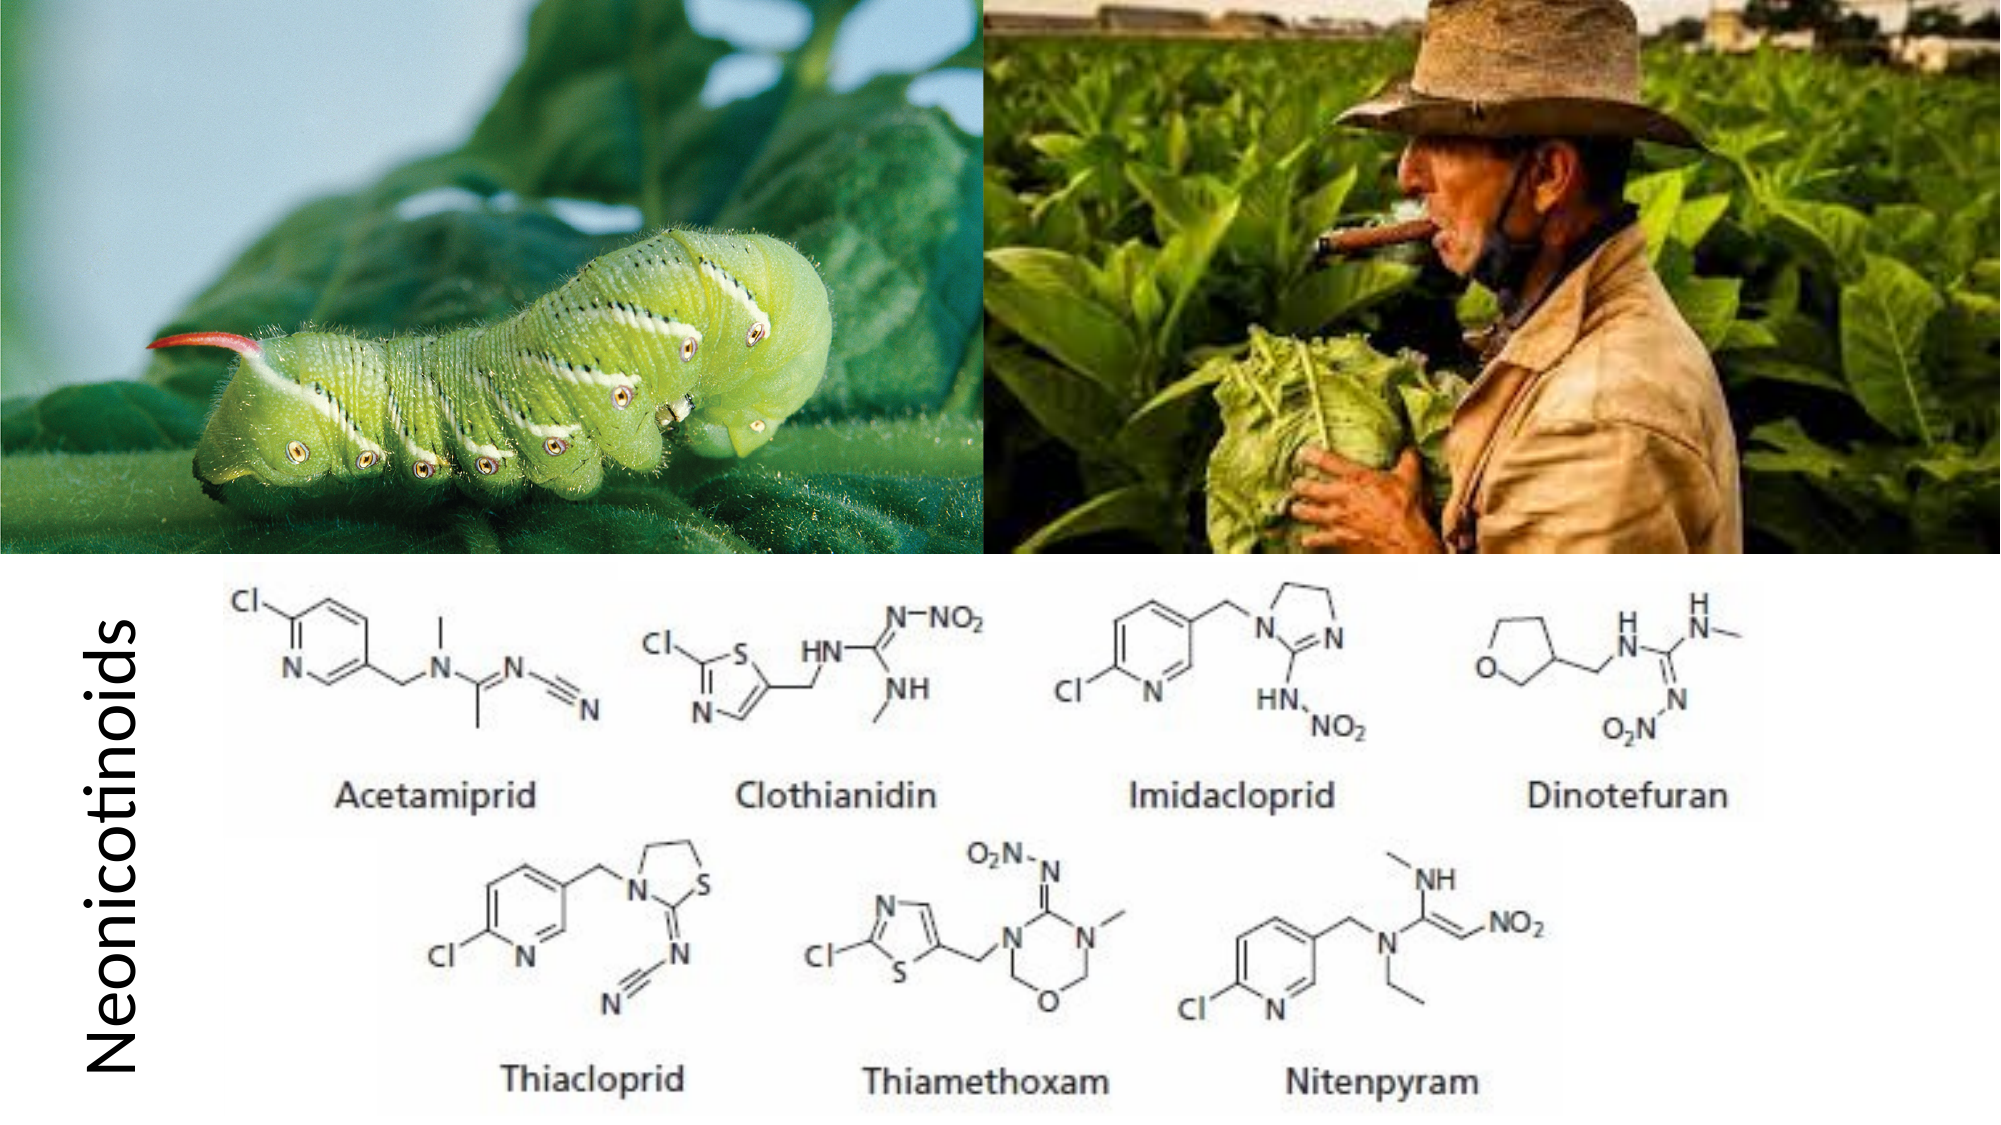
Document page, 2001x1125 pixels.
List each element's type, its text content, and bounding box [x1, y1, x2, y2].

picture [223, 562, 1764, 1116]
picture [0, 0, 2000, 554]
text_box Neonicotinoids [53, 586, 159, 1093]
